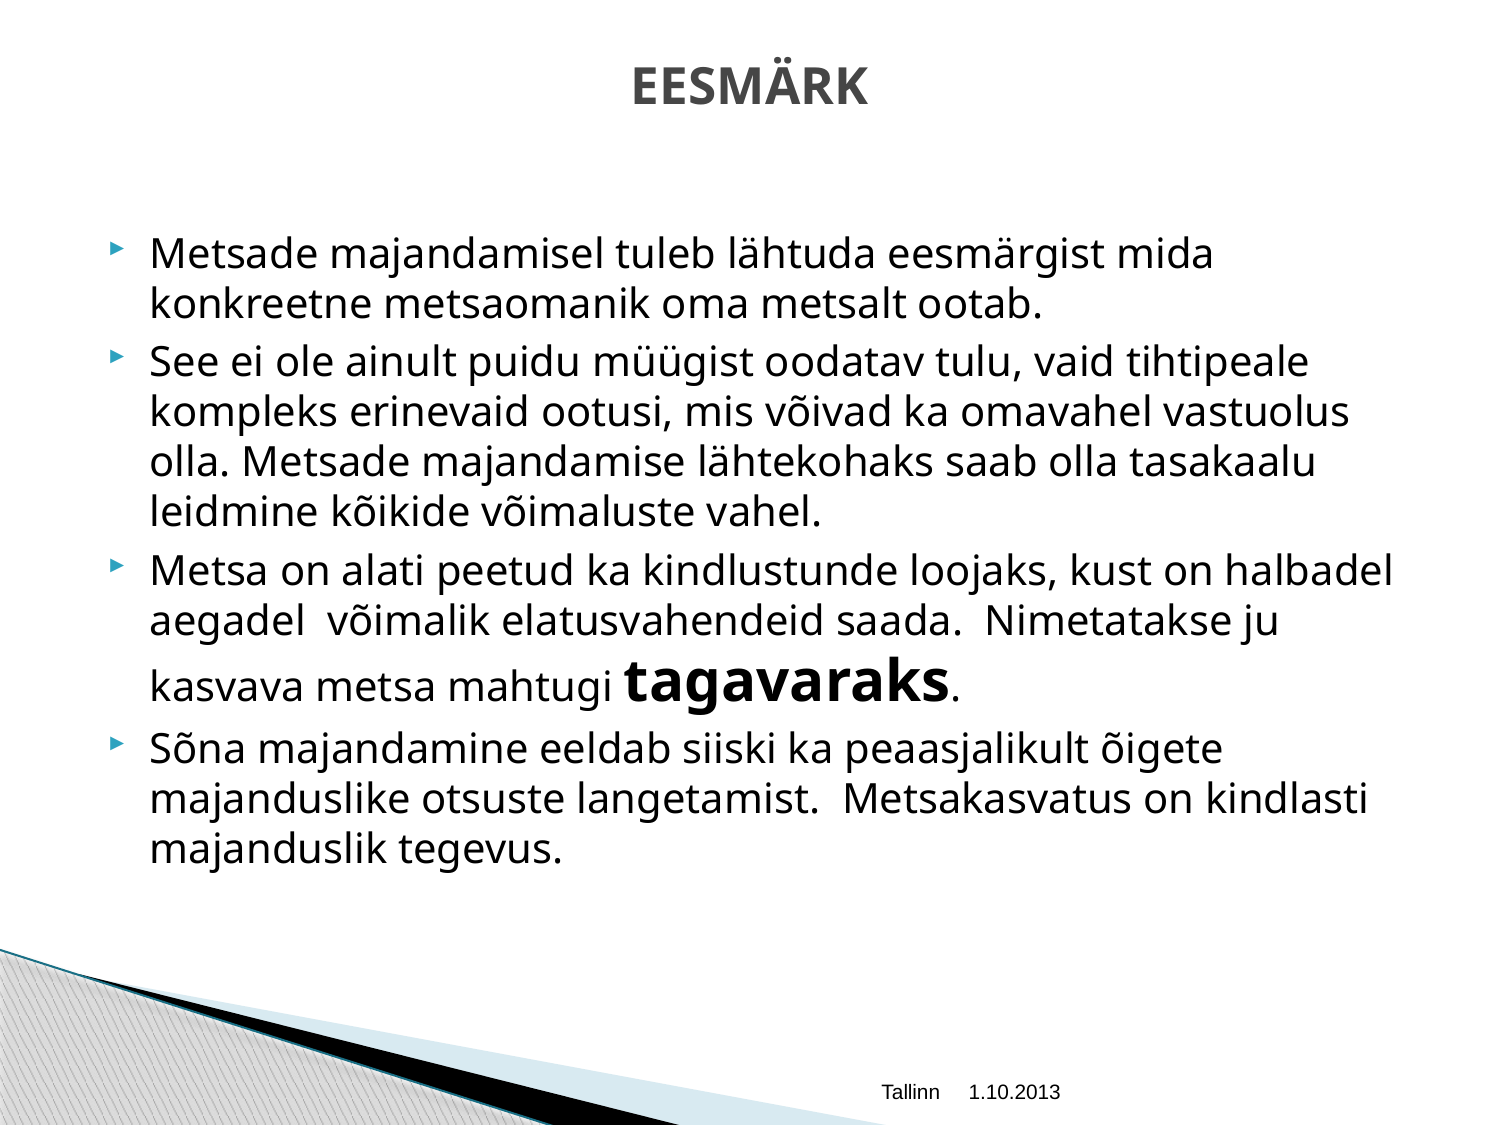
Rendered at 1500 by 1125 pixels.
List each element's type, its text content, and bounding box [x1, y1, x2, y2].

title EESMÄRK [75, 45, 1425, 160]
footer Tallinn 1.10.2013 [718, 1051, 1105, 1112]
list Metsade majandamisel tuleb lähtuda eesmärgist mida konkreetne metsaomanik oma metsalt ootab. See ei ole ainult puidu müügist oodatav tulu, vaid tihtipeale kompleks erinevaid ootusi, mis võivad ka omavahel vastuolus olla. Metsade majandamise lähtekohaks saab olla tasakaalu leidmine kõikide võimaluste vahel. Metsa on alati peetud ka kindlustunde loojaks, kust on halbadel aegadel võimalik elatusvahendeid saada. Nimetatakse ju kasvava metsa mahtugi tagavaraks. Sõna majandamine eeldab siiski ka peaasjalikult õigete majanduslike otsuste langetamist. Metsakasvatus on kindlasti majanduslik tegevus. [74, 160, 1426, 986]
